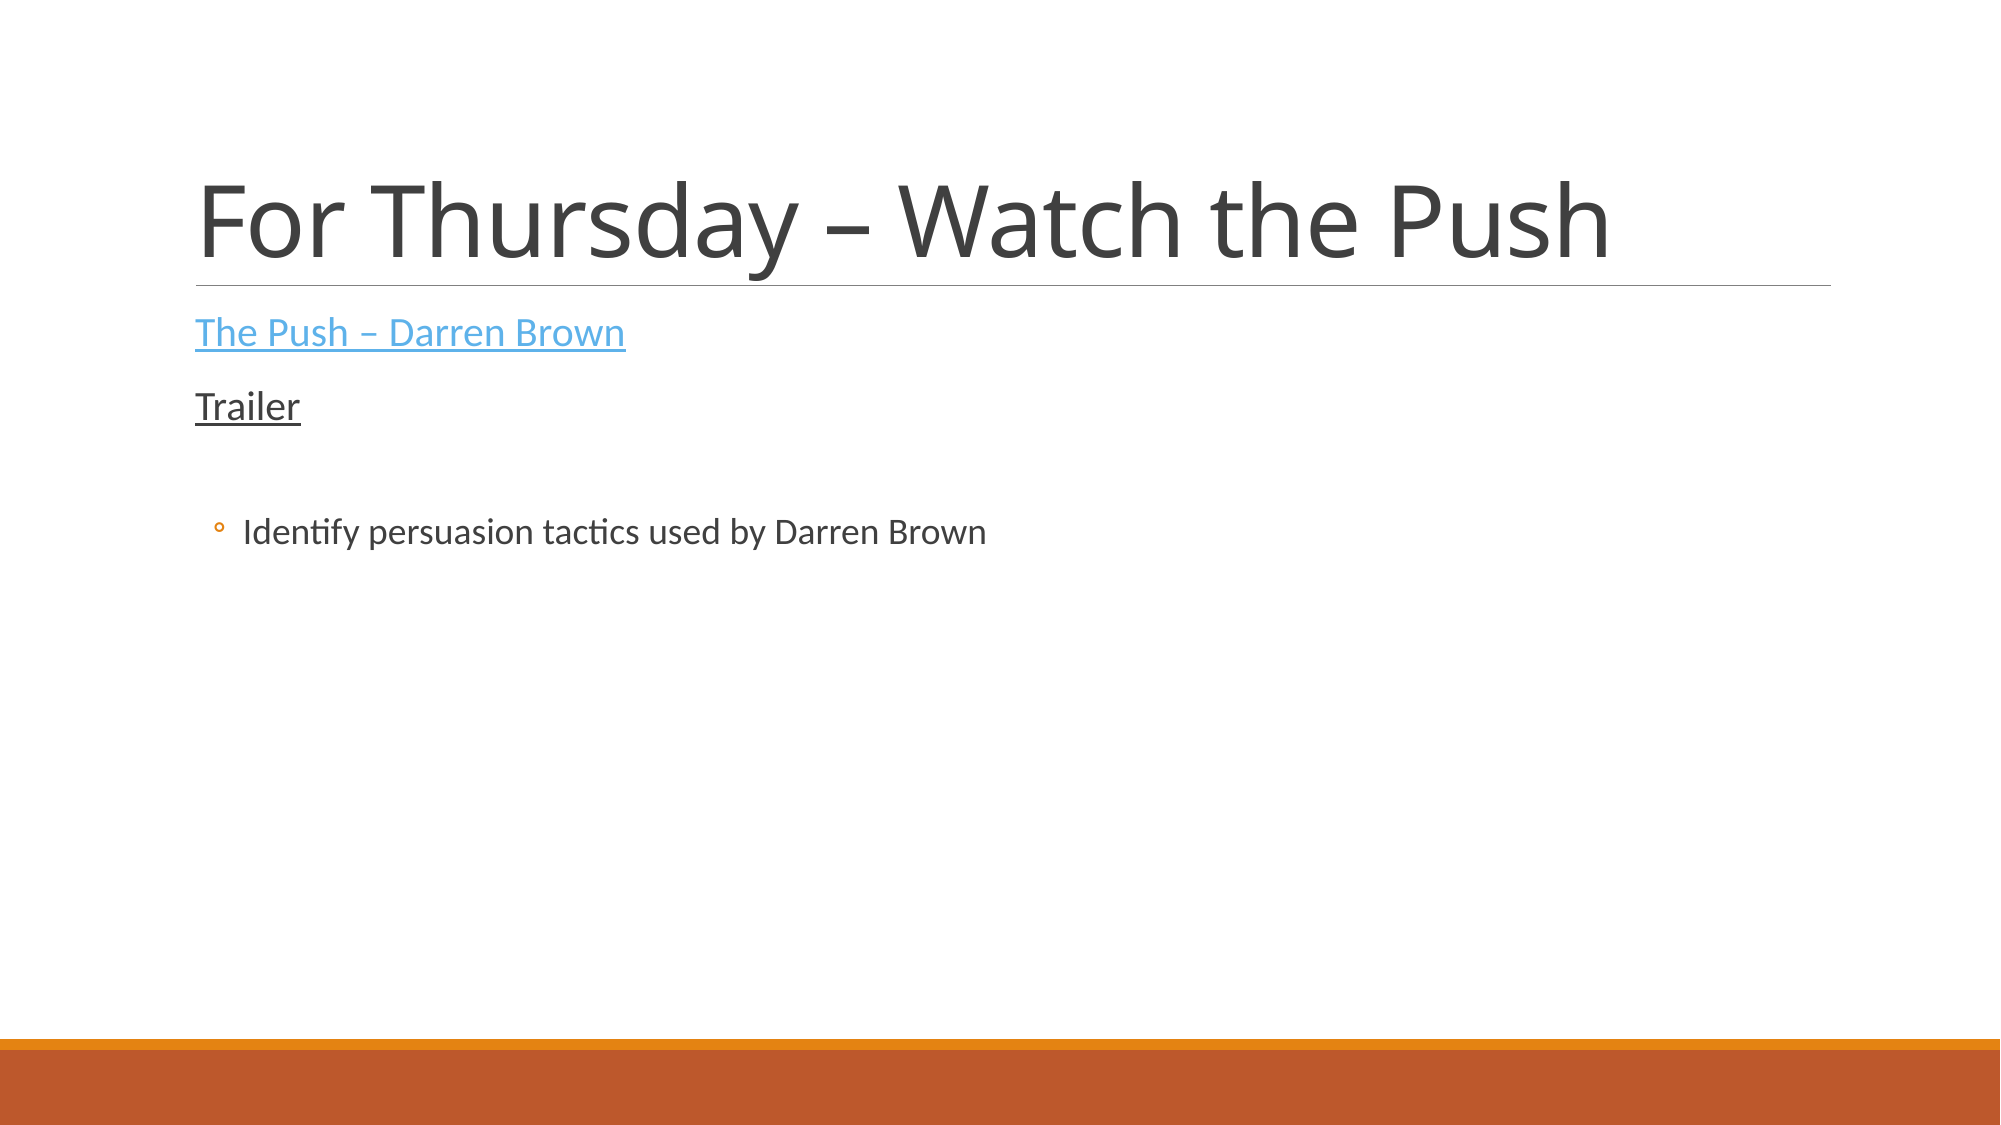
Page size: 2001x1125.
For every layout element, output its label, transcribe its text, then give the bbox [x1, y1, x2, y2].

list The Push – Darren Brown Trailer Identify persuasion tactics used by Darren Brown [180, 302, 1830, 963]
title For Thursday – Watch the Push [180, 47, 1830, 285]
